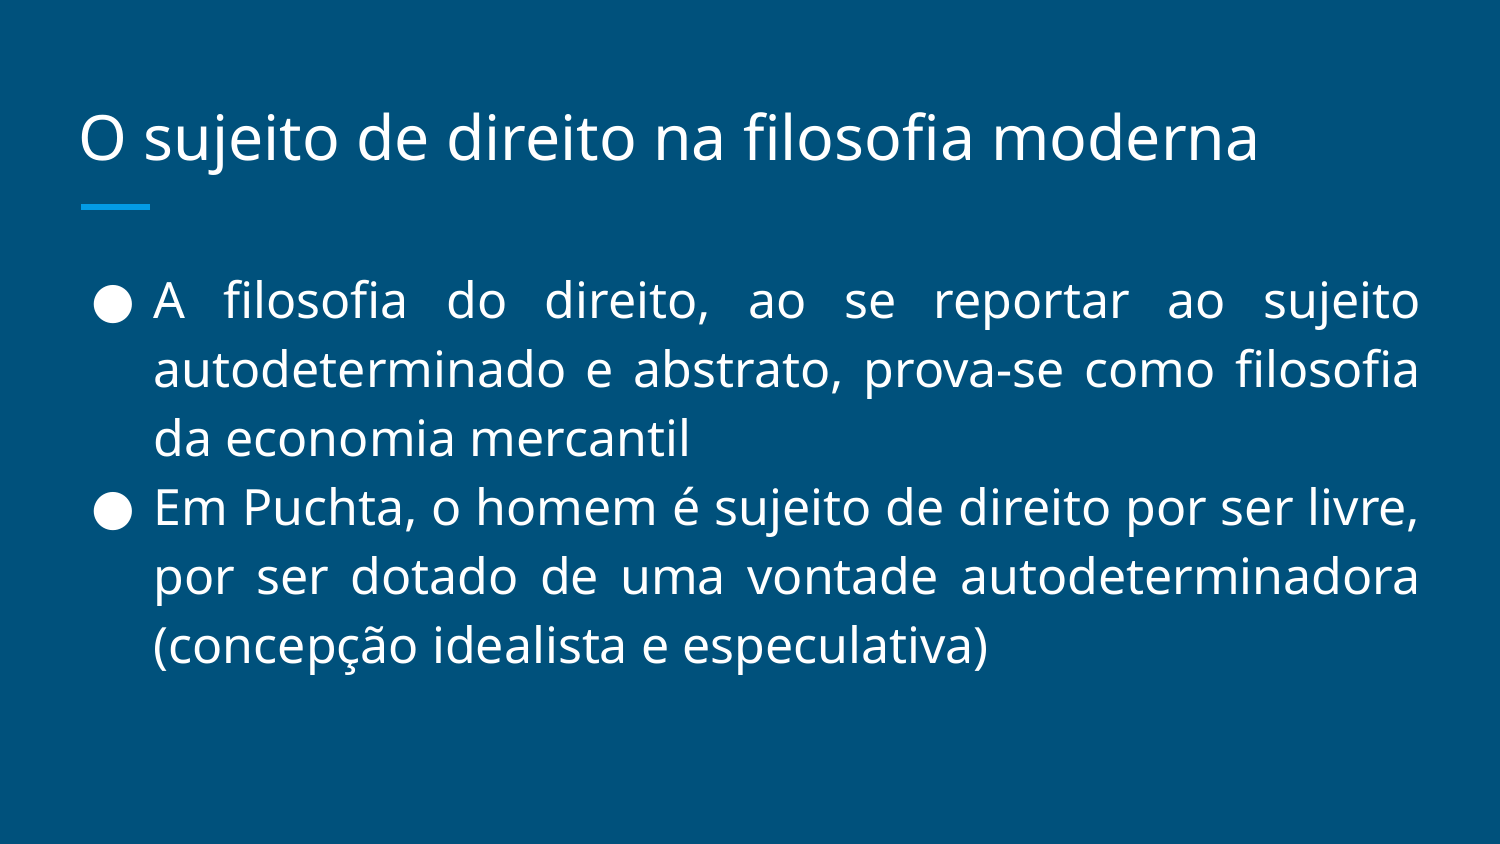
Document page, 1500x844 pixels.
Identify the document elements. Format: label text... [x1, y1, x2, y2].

list A filosofia do direito, ao se reportar ao sujeito autodeterminado e abstrato, prova-se como filosofia da economia mercantil Em Puchta, o homem é sujeito de direito por ser livre, por ser dotado de uma vontade autodeterminadora (concepção idealista e especulativa) [63, 244, 1437, 750]
title O sujeito de direito na filosofia moderna [63, 75, 1437, 188]
